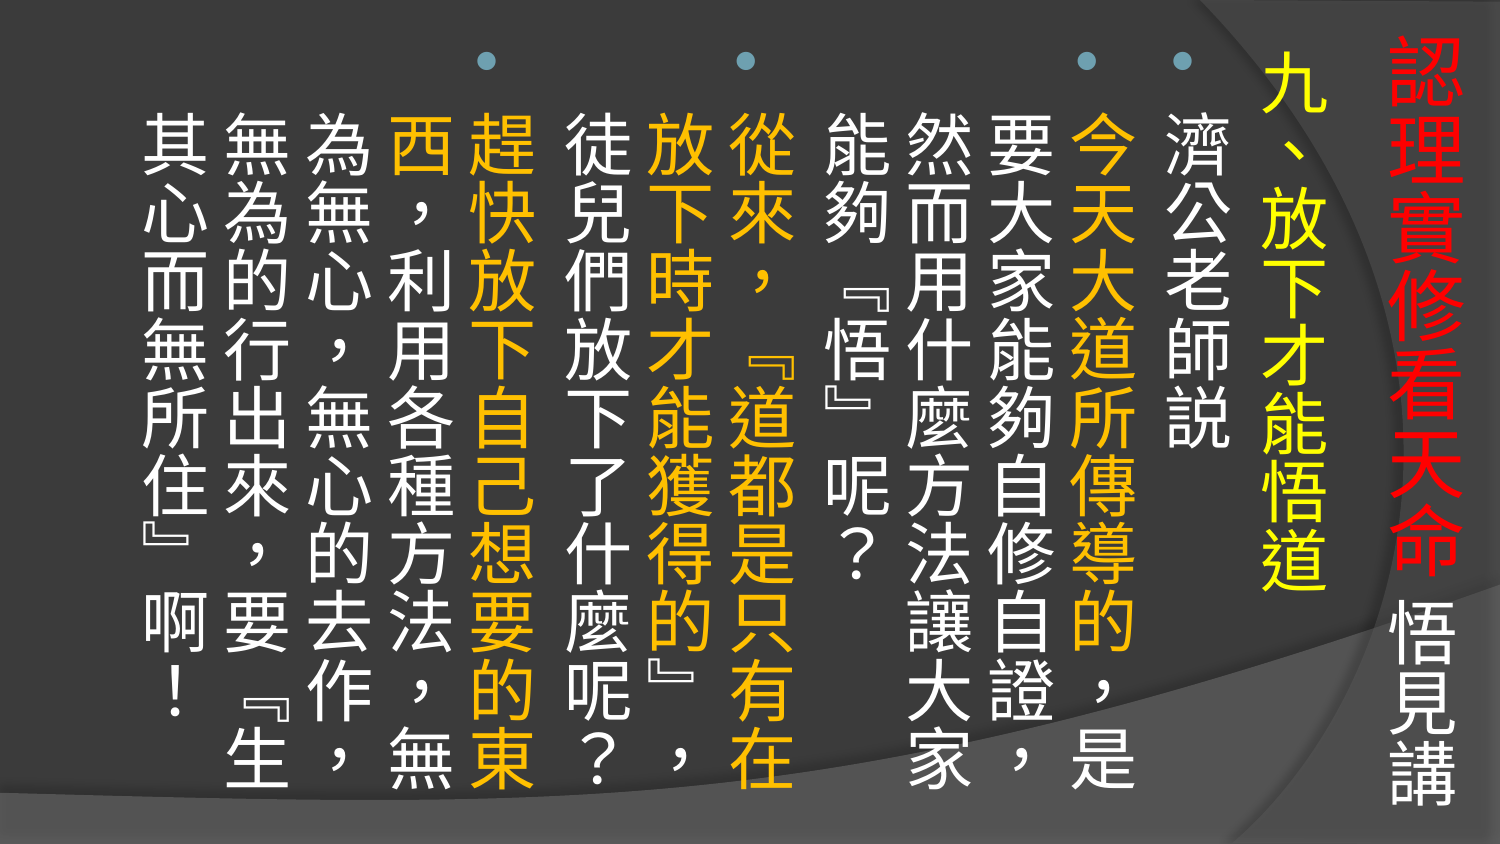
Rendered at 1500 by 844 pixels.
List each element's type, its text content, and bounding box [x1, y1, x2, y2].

list 九、放下才能悟道 濟公老師説 今天大道所傳導的，是要大家能夠自修自證，然而用什麼方法讓大家能夠『悟』呢？ 從來，『道都是只有在放下時才能獲得的』，徒兒們放下了什麼呢？ 趕快放下自己想要的東西，利用各種方法，無為無心，無心的去作，無為的行出來，要『生其心而無所住』啊！ [29, 27, 1365, 820]
title 認理實修看天命 悟見講 [1364, 21, 1483, 820]
